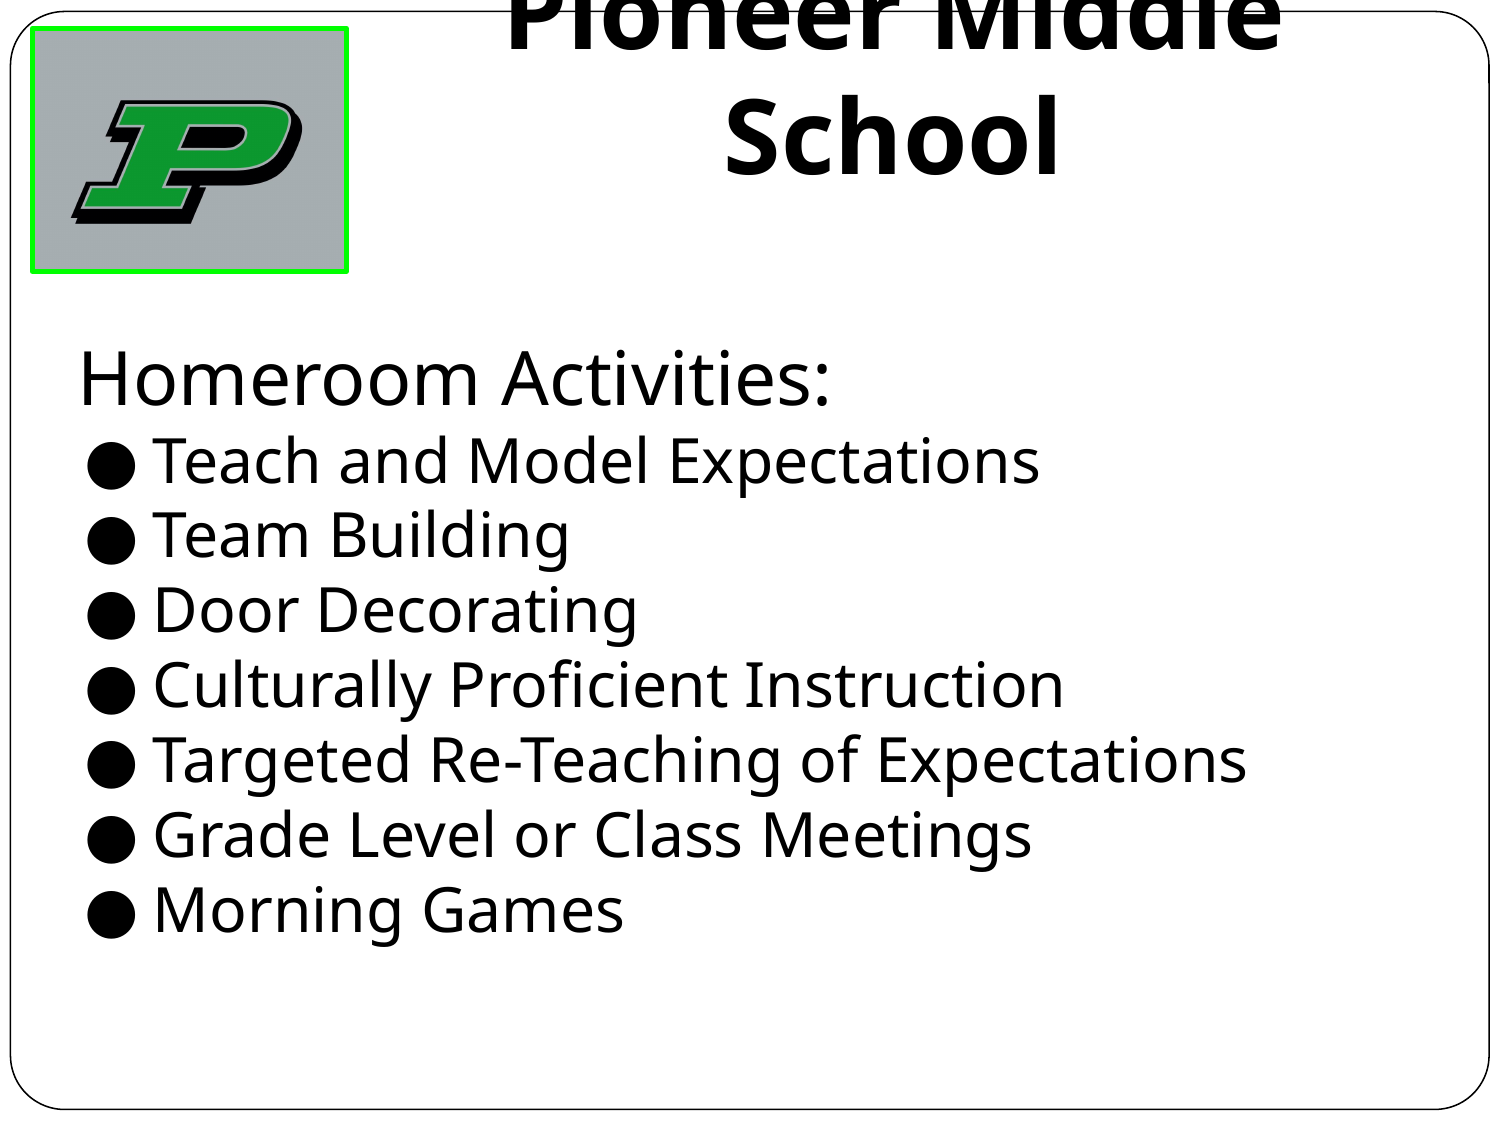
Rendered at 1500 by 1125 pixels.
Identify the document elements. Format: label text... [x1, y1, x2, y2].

title Pioneer Middle School [349, 30, 1480, 211]
list Homeroom Activities: Teach and Model Expectations Team Building Door Decorating Culturally Proficient Instruction Targeted Re-Teaching of Expectations Grade Level or Class Meetings Morning Games [62, 298, 1480, 1051]
picture [34, 30, 345, 270]
